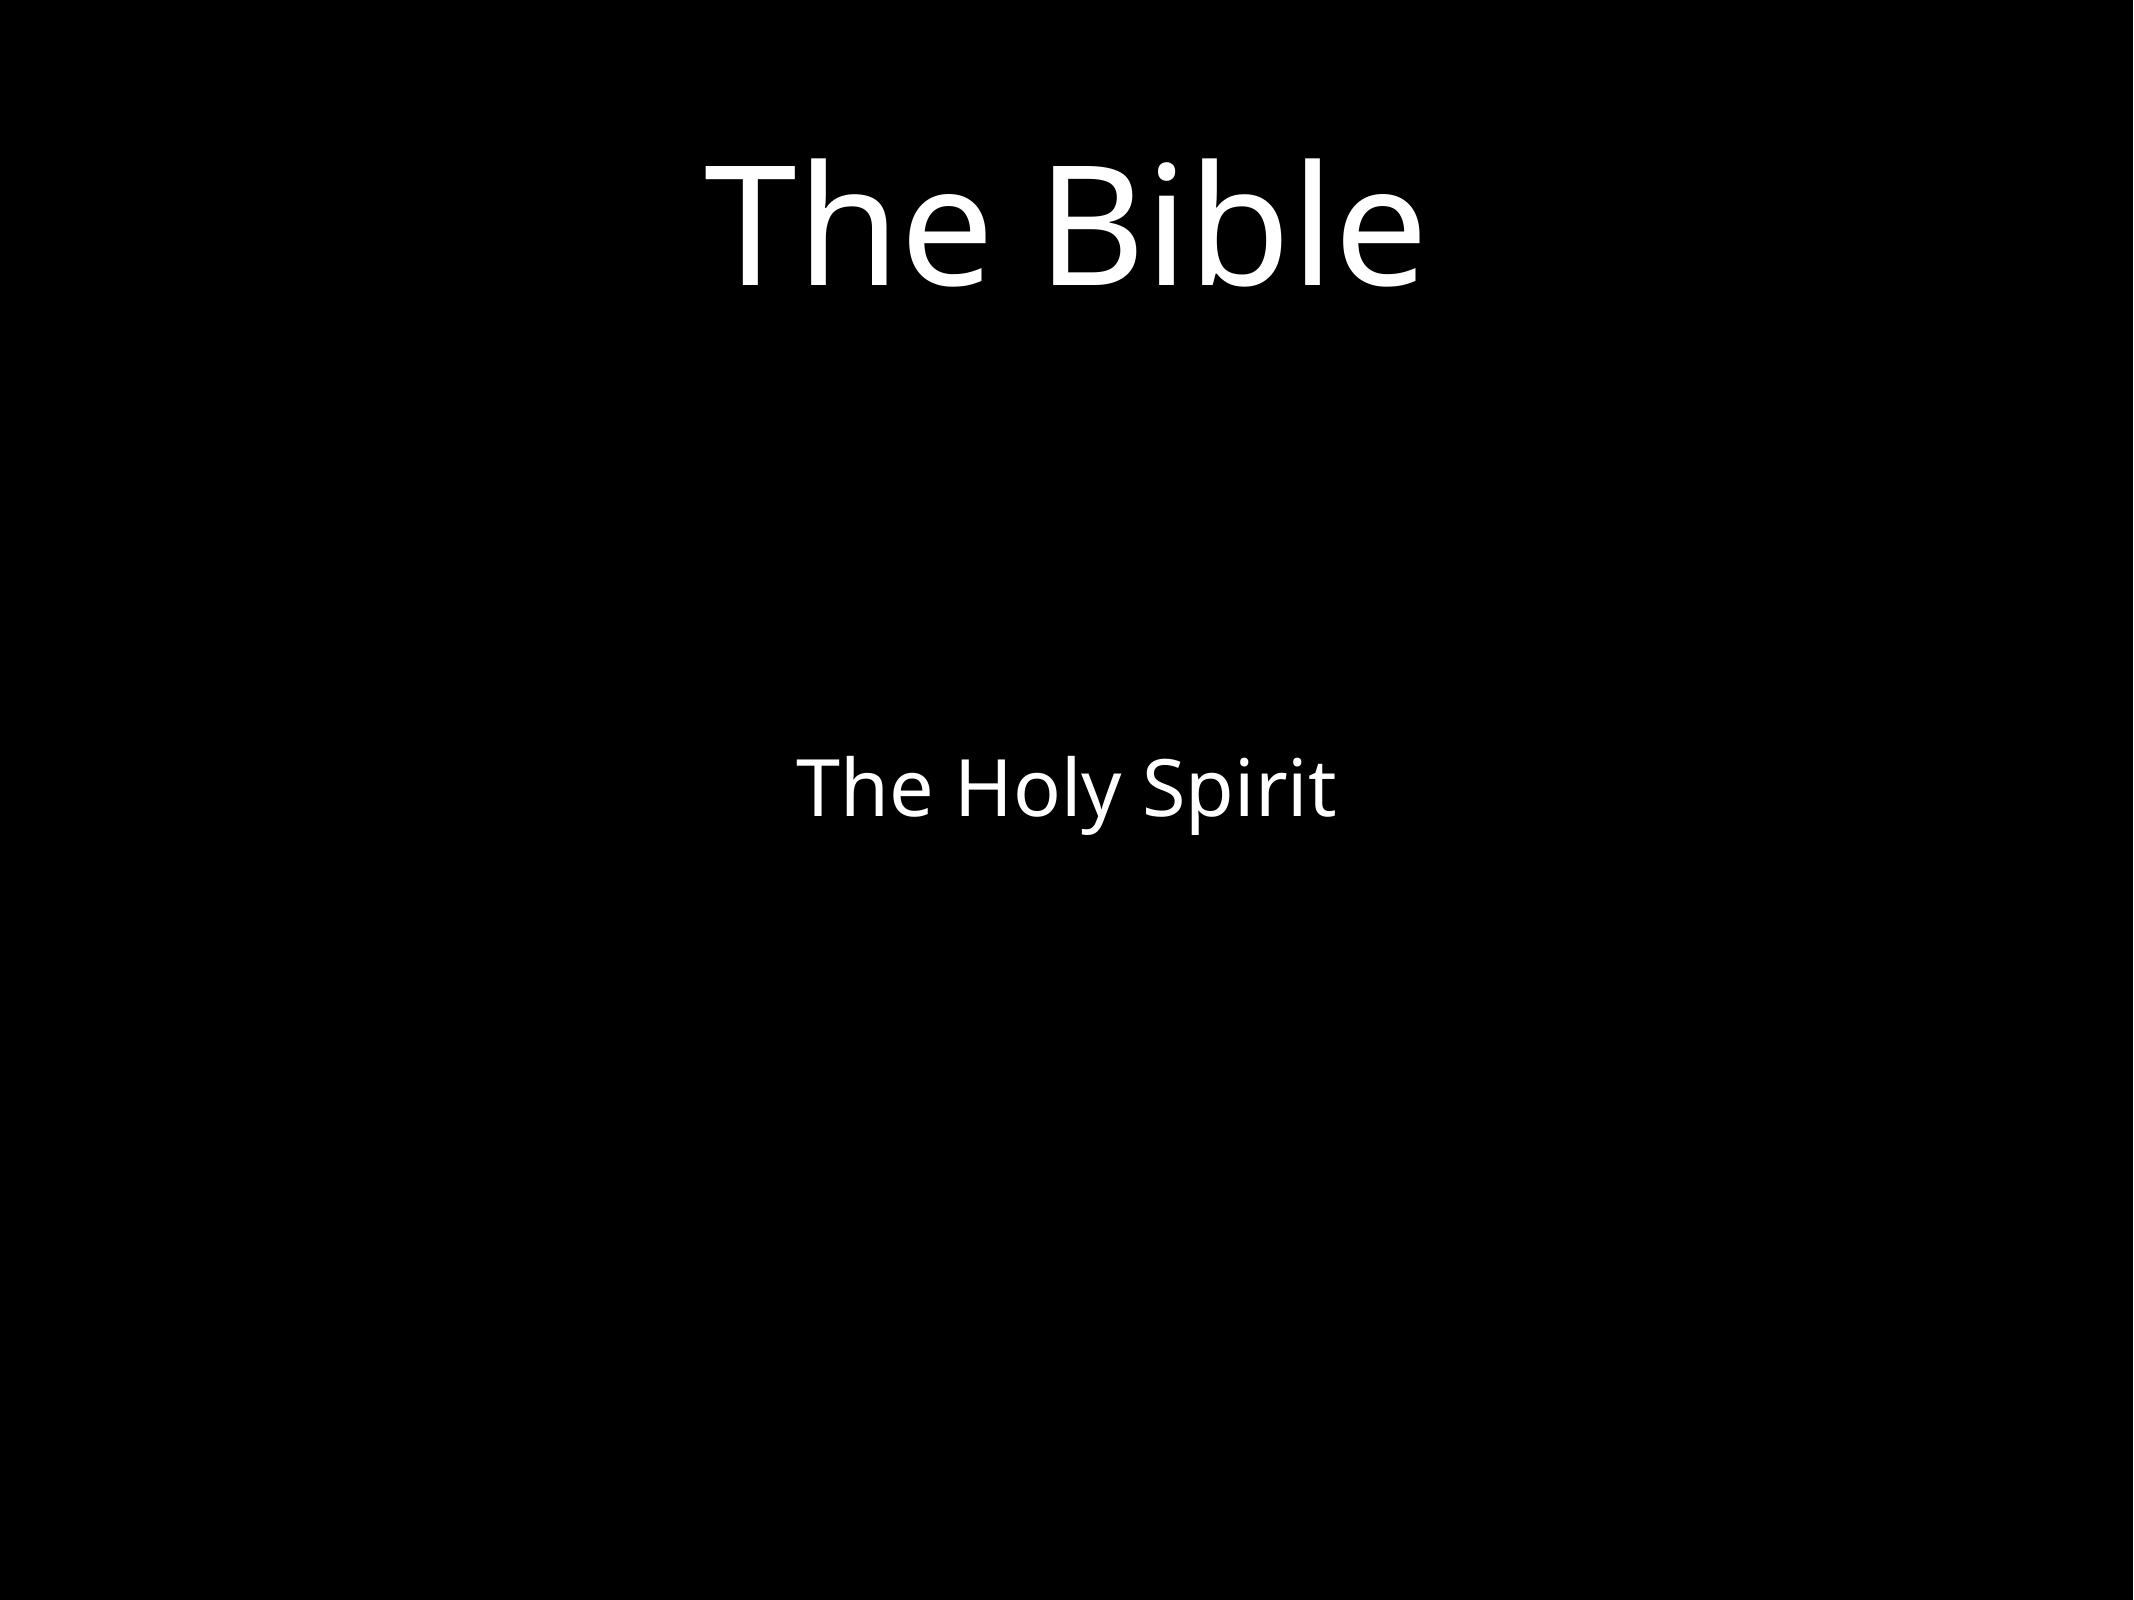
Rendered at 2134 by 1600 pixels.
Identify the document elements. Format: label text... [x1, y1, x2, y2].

list The Holy Spirit [155, 221, 1978, 1254]
title The Bible [155, 41, 1978, 221]
